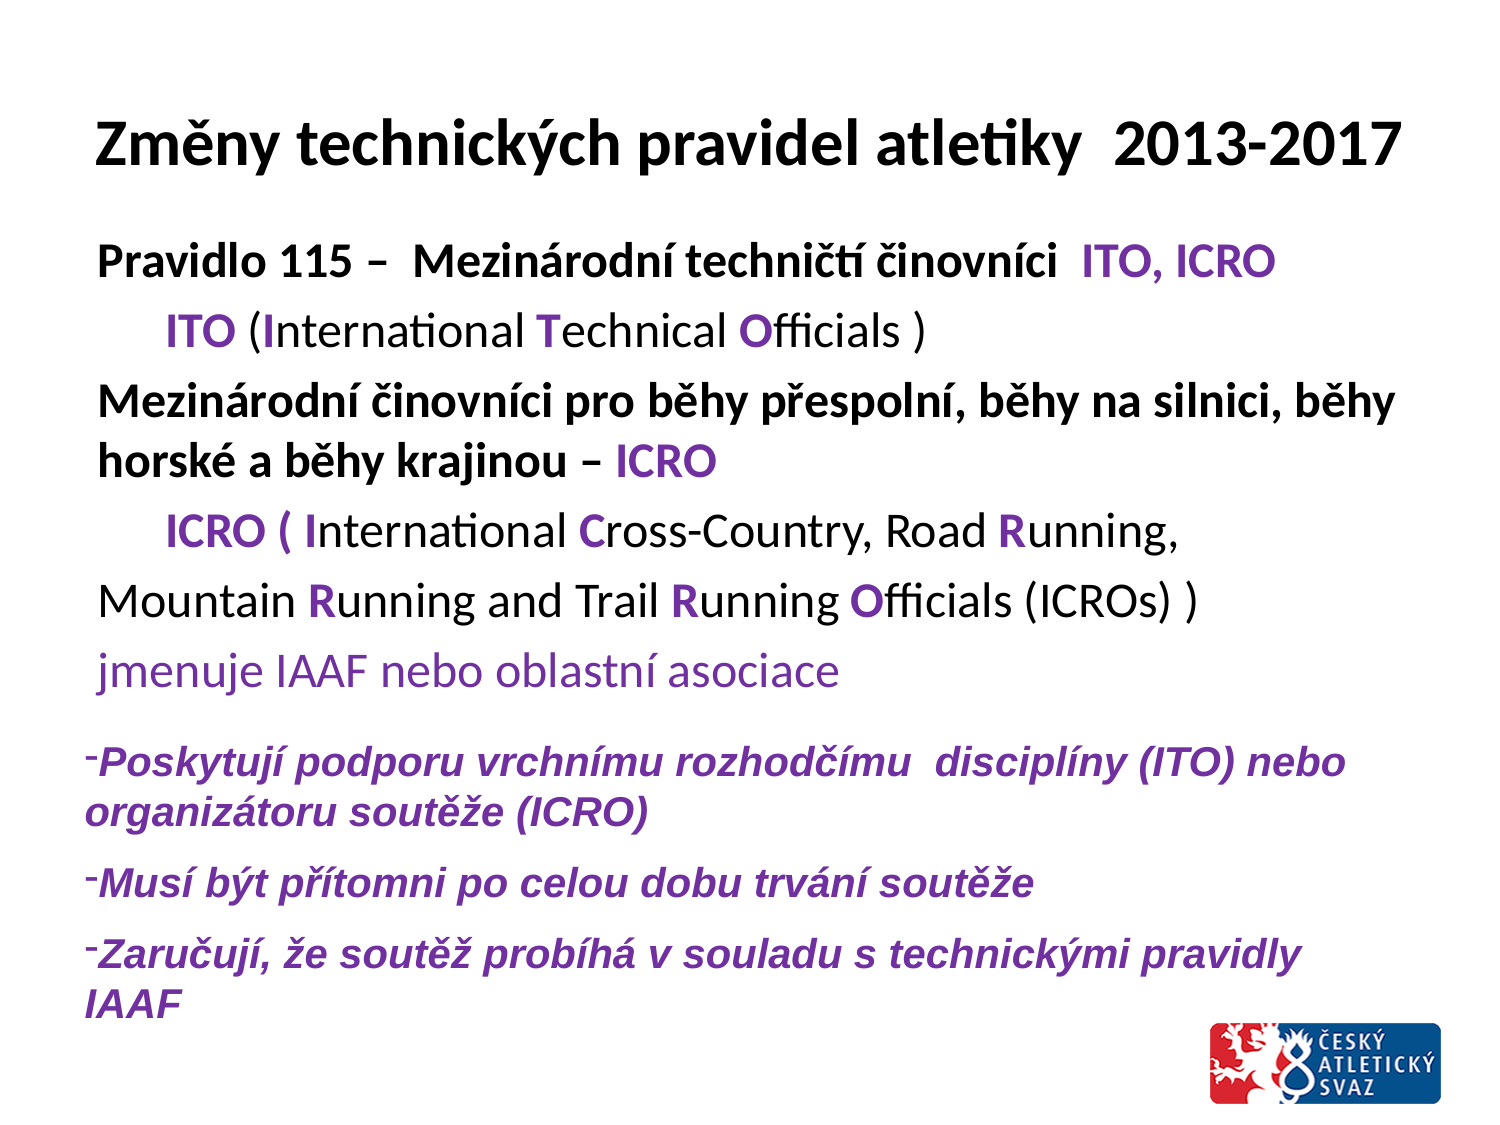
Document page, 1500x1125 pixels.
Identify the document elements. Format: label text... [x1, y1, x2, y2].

text_box Poskytují podporu vrchnímu rozhodčímu disciplíny (ITO) nebo organizátoru soutěže (ICRO) Musí být přítomni po celou dobu trvání soutěže Zaručují, že soutěž probíhá v souladu s technickými pravidly IAAF [69, 727, 1393, 1035]
title Změny technických pravidel atletiky 2013-2017 [75, 45, 1425, 233]
list Pravidlo 115 – Mezinárodní techničtí činovníci ITO, ICRO ITO (International Technical Officials ) Mezinárodní činovníci pro běhy přespolní, běhy na silnici, běhy horské a běhy krajinou – ICRO ICRO ( International Cross-Country, Road Running, Mountain Running and Trail Running Officials (ICROs) ) jmenuje IAAF nebo oblastní asociace [82, 219, 1433, 963]
picture [1210, 1023, 1441, 1104]
